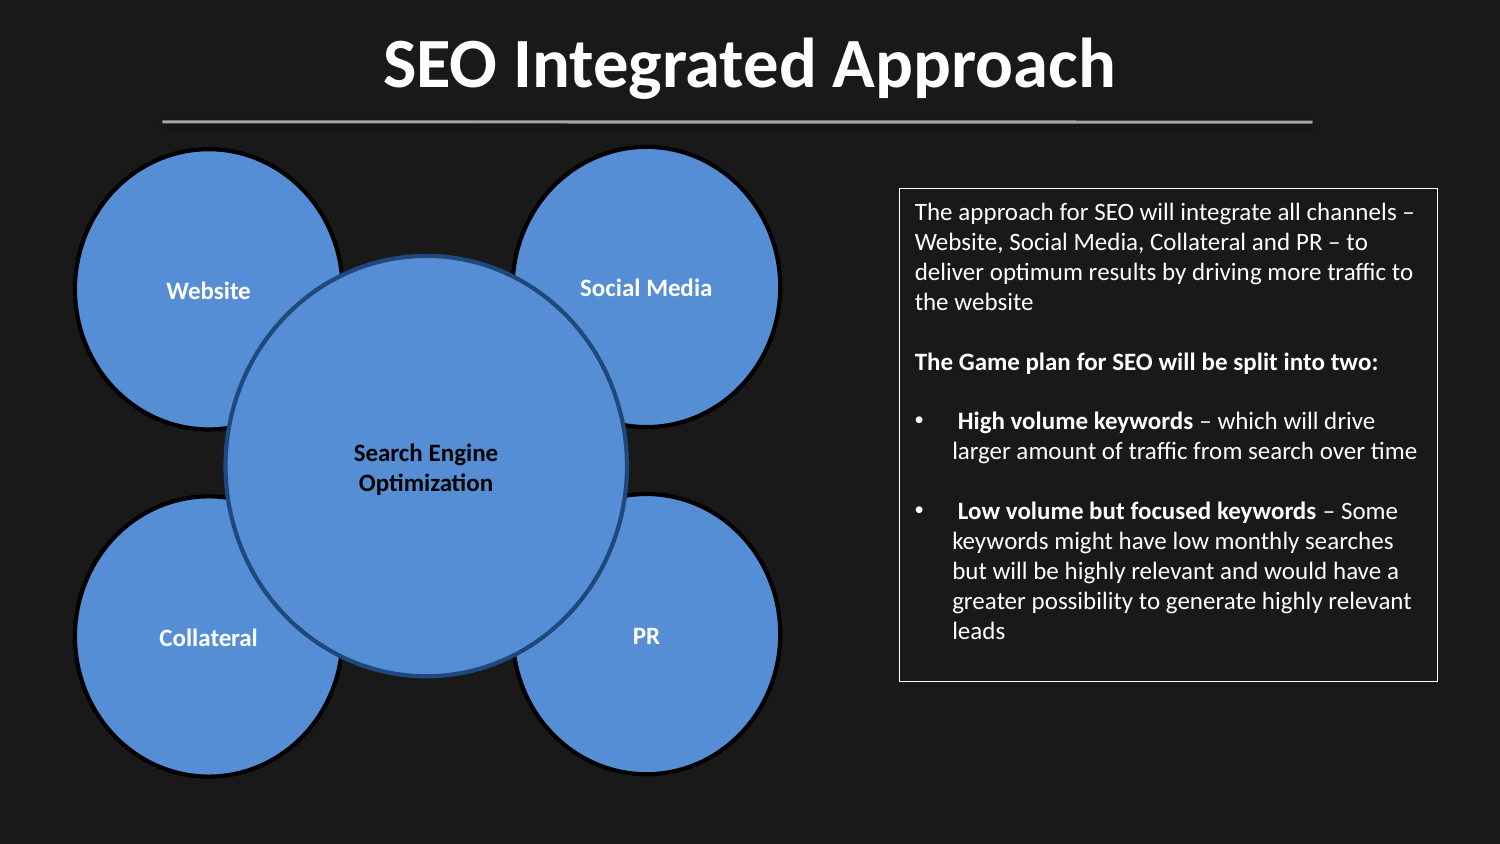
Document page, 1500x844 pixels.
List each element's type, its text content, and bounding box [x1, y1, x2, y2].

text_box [74, 146, 781, 777]
text_box The approach for SEO will integrate all channels – Website, Social Media, Collateral and PR – to deliver optimum results by driving more traffic to the website The Game plan for SEO will be split into two: High volume keywords – which will drive larger amount of traffic from search over time Low volume but focused keywords – Some keywords might have low monthly searches but will be highly relevant and would have a greater possibility to generate highly relevant leads [899, 188, 1438, 682]
title SEO Integrated Approach [75, 9, 1425, 110]
